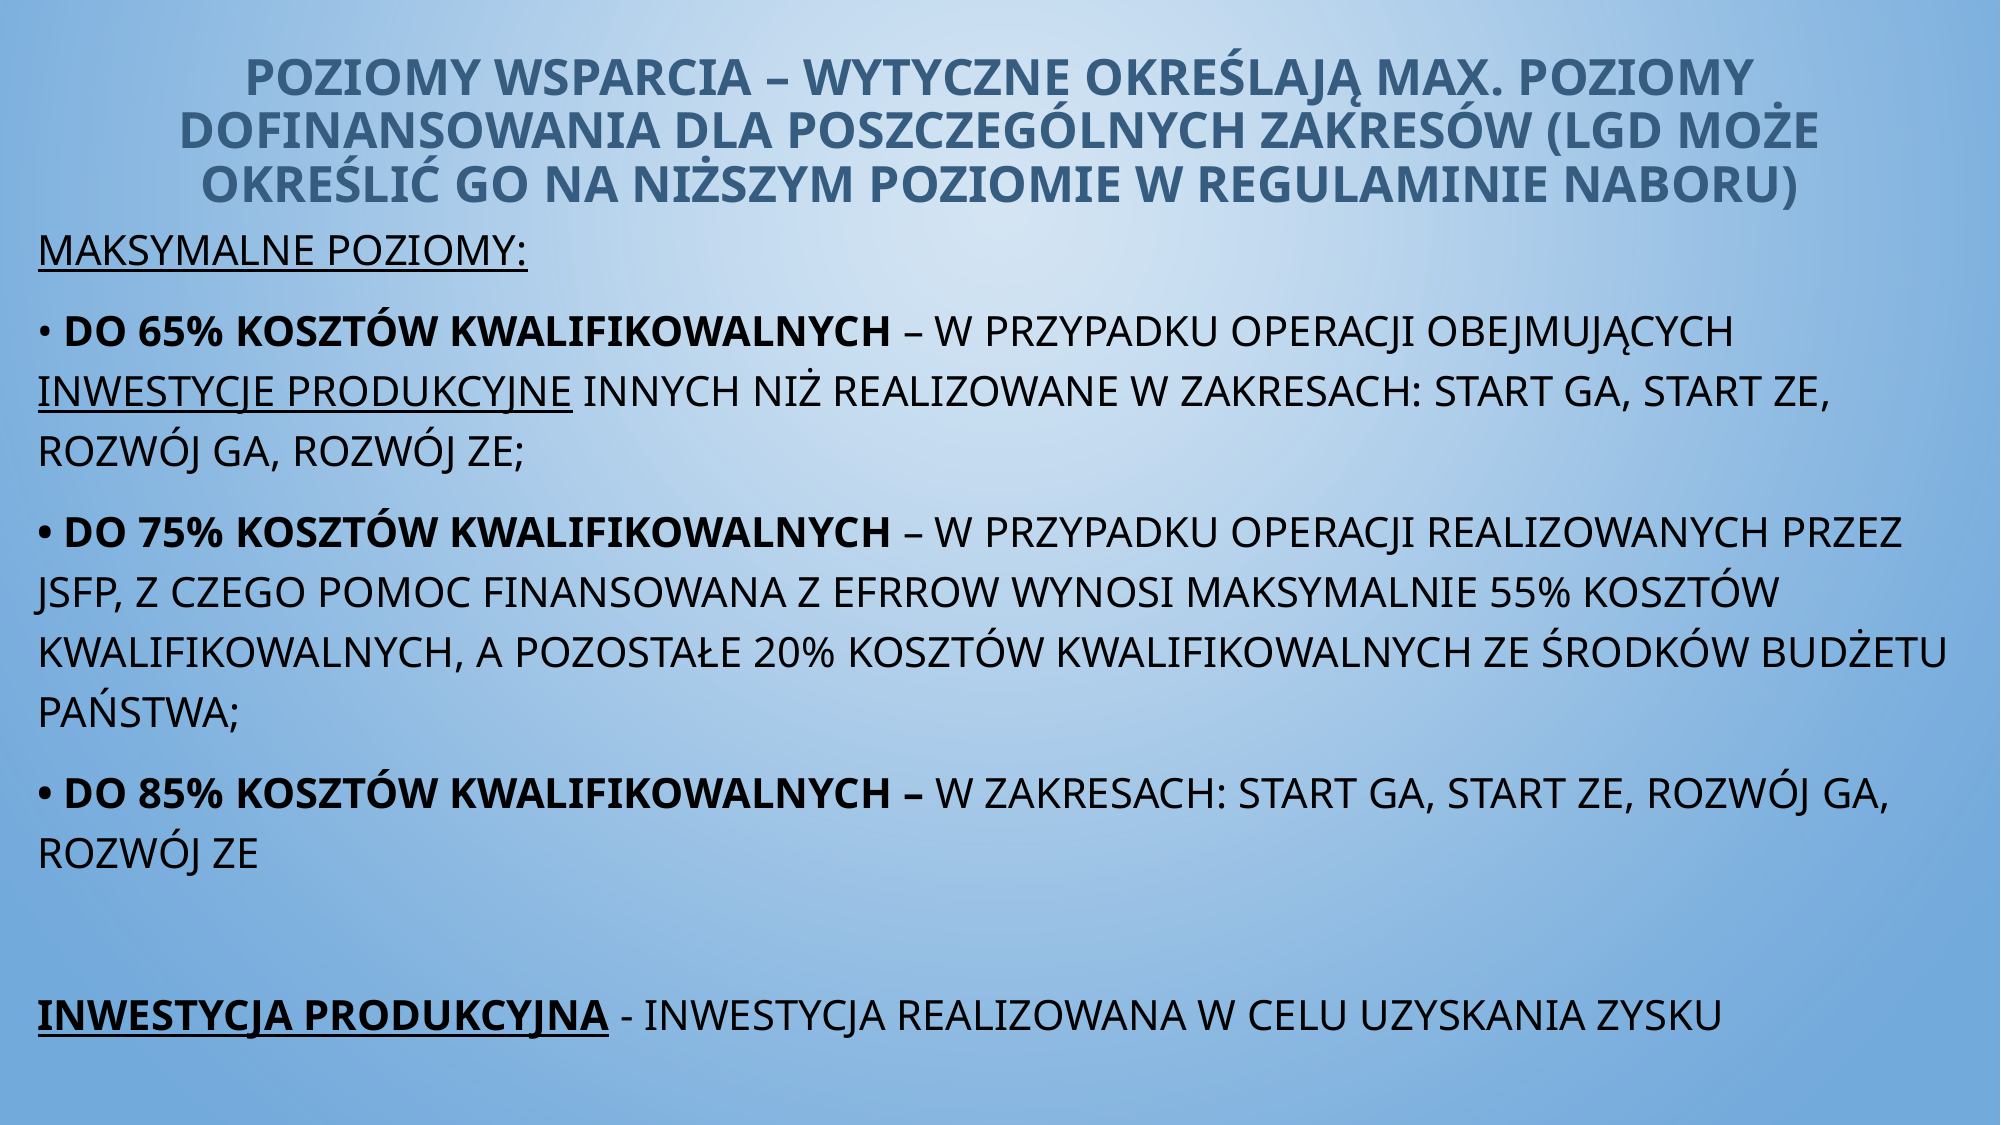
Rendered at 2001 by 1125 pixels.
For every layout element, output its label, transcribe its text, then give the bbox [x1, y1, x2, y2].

title POZIOMY WSPARCIA – Wytyczne określają max. Poziomy dofinansowania dla poszczególnych zakresów (LGD może określić go na niższym poziomie w Regulaminie naboru) [38, 23, 1961, 151]
list Maksymalne poziomy: • do 65% kosztów kwalifikowalnych – w przypadku operacji obejmujących inwestycje produkcyjne innych niż realizowane w zakresach: start GA, start ZE, rozwój GA, rozwój ZE; • do 75% kosztów kwalifikowalnych – w przypadku operacji realizowanych przez JSFP, z czego pomoc finansowana z EFRROW wynosi maksymalnie 55% kosztów kwalifikowalnych, a pozostałe 20% kosztów kwalifikowalnych ze środków budżetu państwa; • do 85% kosztów kwalifikowalnych – w zakresach: start GA, start ZE, rozwój GA, rozwój ZE Inwestycja produkcyjna - inwestycja realizowana w celu uzyskania zysku [22, 151, 1979, 1101]
